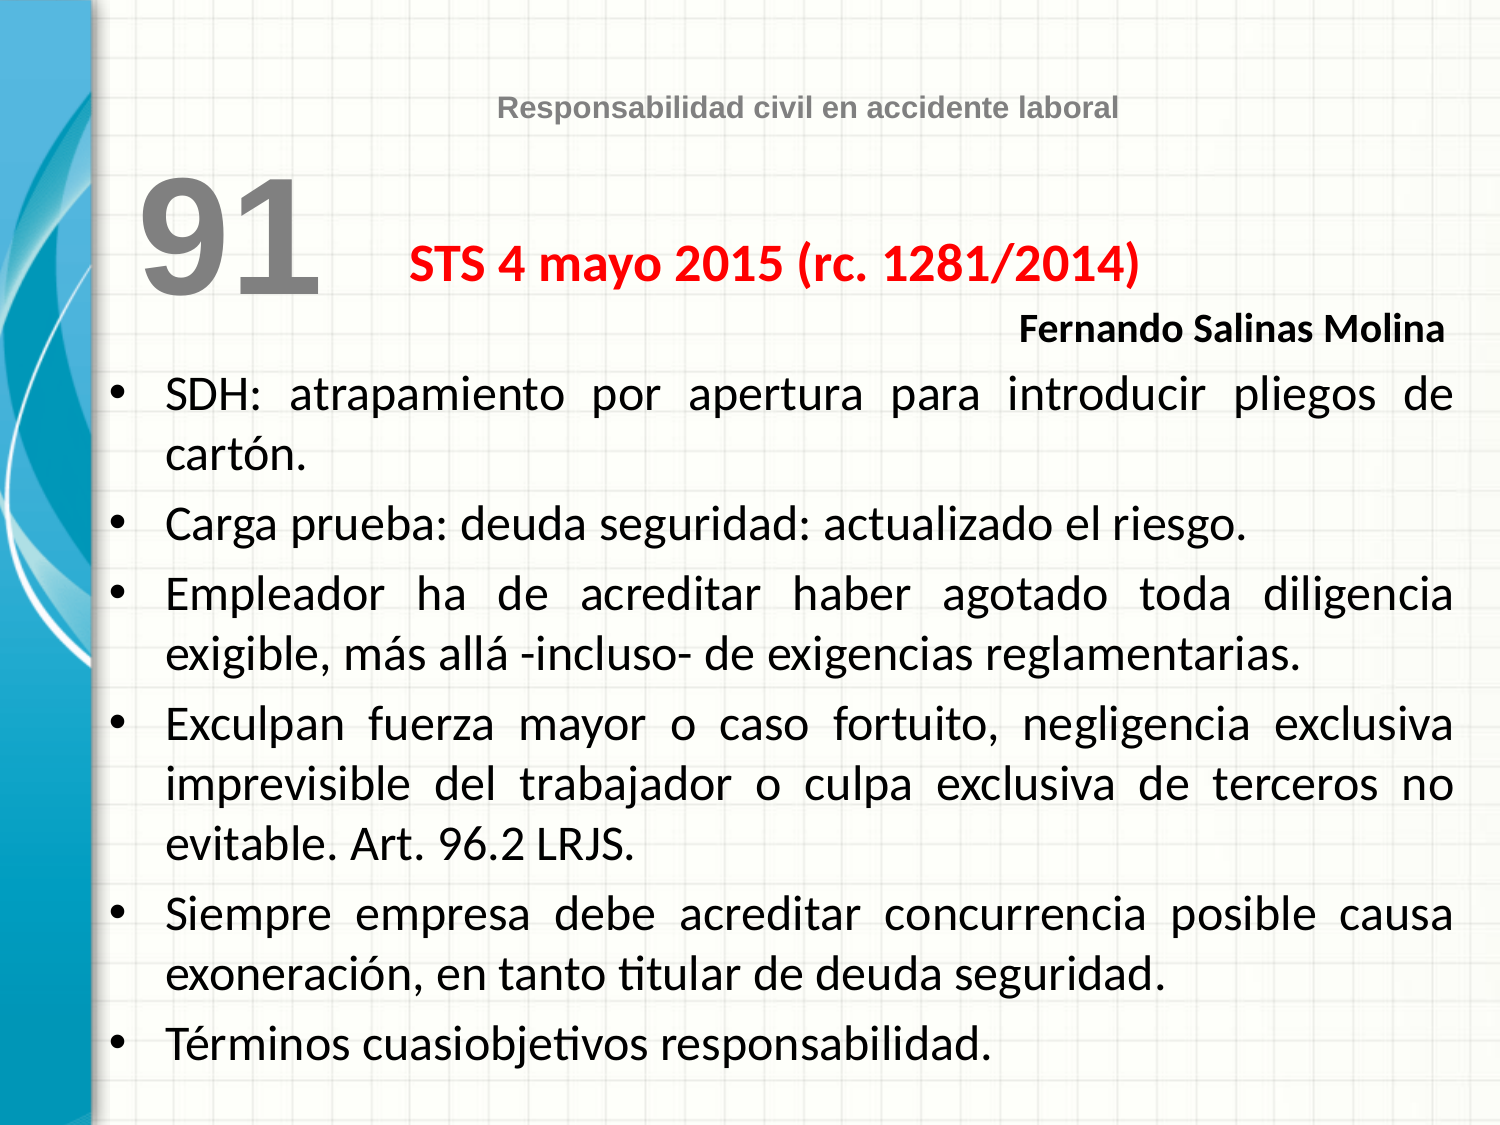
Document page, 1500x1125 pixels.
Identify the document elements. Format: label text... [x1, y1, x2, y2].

text_box 91 [76, 120, 361, 336]
title Responsabilidad civil en accidente laboral [164, 42, 1453, 209]
list STS 4 mayo 2015 (rc. 1281/2014) Fernando Salinas Molina SDH: atrapamiento por apertura para introducir pliegos de cartón. Carga prueba: deuda seguridad: actualizado el riesgo. Empleador ha de acreditar haber agotado toda diligencia exigible, más allá -incluso- de exigencias reglamentarias. Exculpan fuerza mayor o caso fortuito, negligencia exclusiva imprevisible del trabajador o culpa exclusiva de terceros no evitable. Art. 96.2 LRJS. Siempre empresa debe acreditar concurrencia posible causa exoneración, en tanto titular de deuda seguridad. Términos cuasiobjetivos responsabilidad. [93, 219, 1471, 1094]
picture [0, 0, 1500, 1125]
